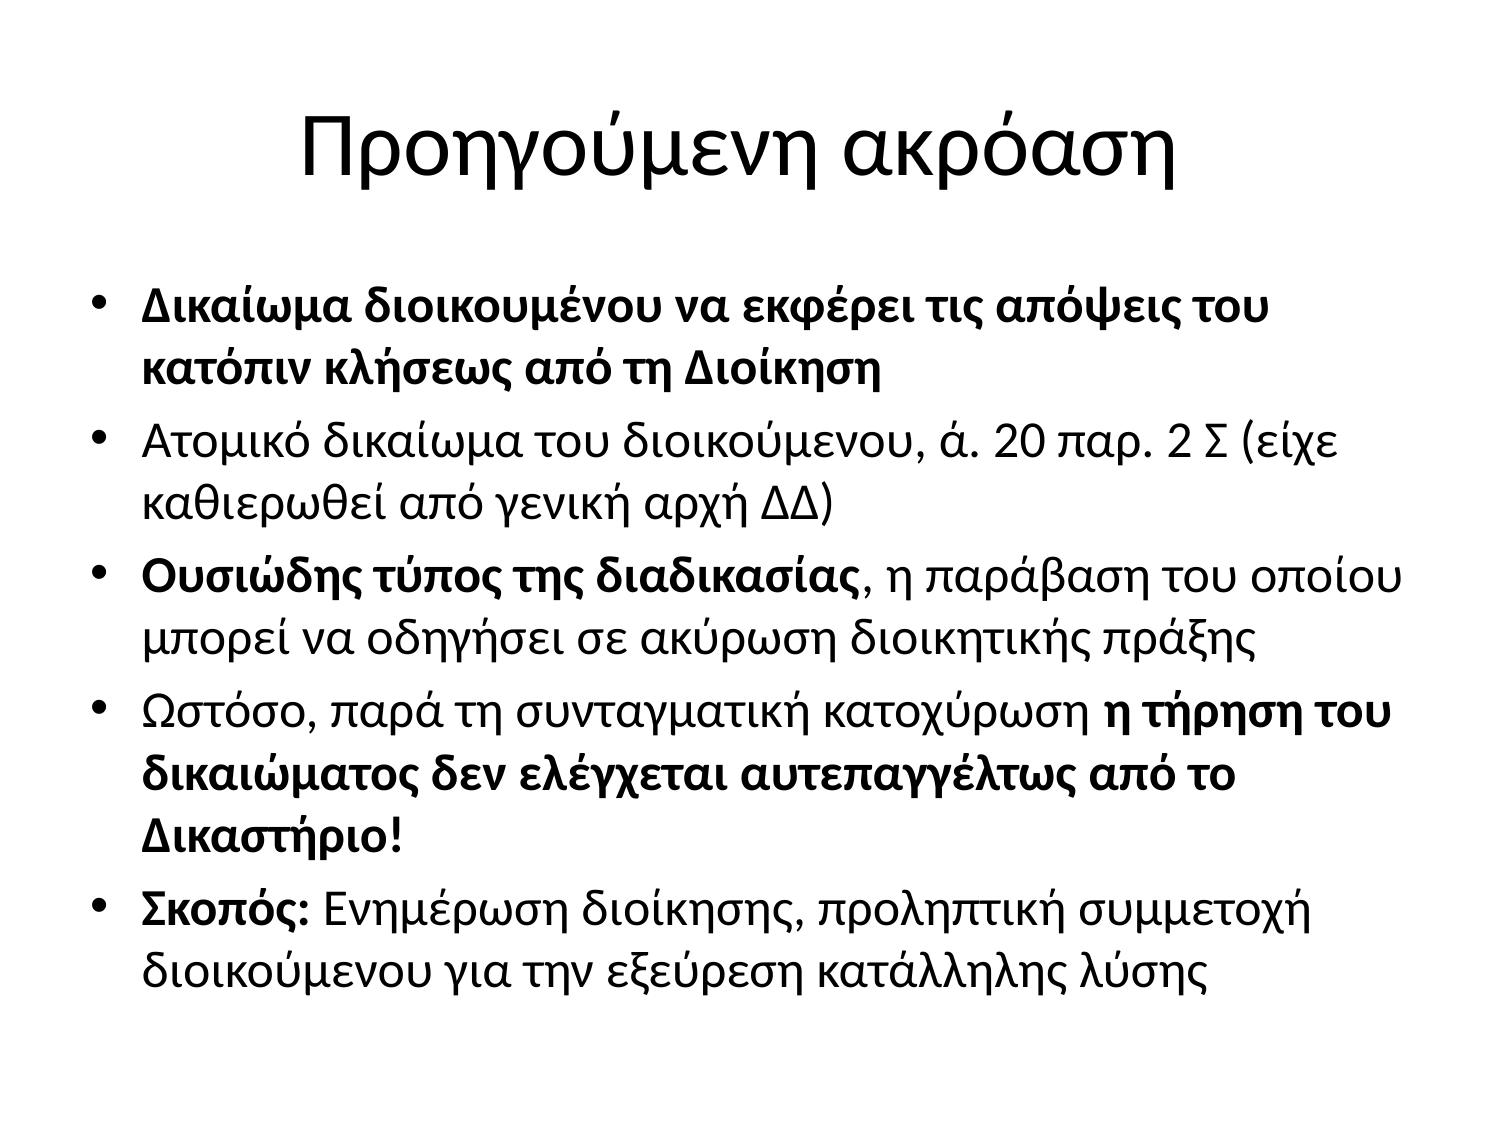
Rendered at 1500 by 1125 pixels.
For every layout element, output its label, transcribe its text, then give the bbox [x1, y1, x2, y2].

list Δικαίωμα διοικουμένου να εκφέρει τις απόψεις του κατόπιν κλήσεως από τη Διοίκηση Ατομικό δικαίωμα του διοικούμενου, ά. 20 παρ. 2 Σ (είχε καθιερωθεί από γενική αρχή ΔΔ) Ουσιώδης τύπος της διαδικασίας, η παράβαση του οποίου μπορεί να οδηγήσει σε ακύρωση διοικητικής πράξης Ωστόσο, παρά τη συνταγματική κατοχύρωση η τήρηση του δικαιώματος δεν ελέγχεται αυτεπαγγέλτως από το Δικαστήριο! Σκοπός: Ενημέρωση διοίκησης, προληπτική συμμετοχή διοικούμενου για την εξεύρεση κατάλληλης λύσης [75, 262, 1425, 1035]
title Προηγούμενη ακρόαση [75, 45, 1425, 233]
